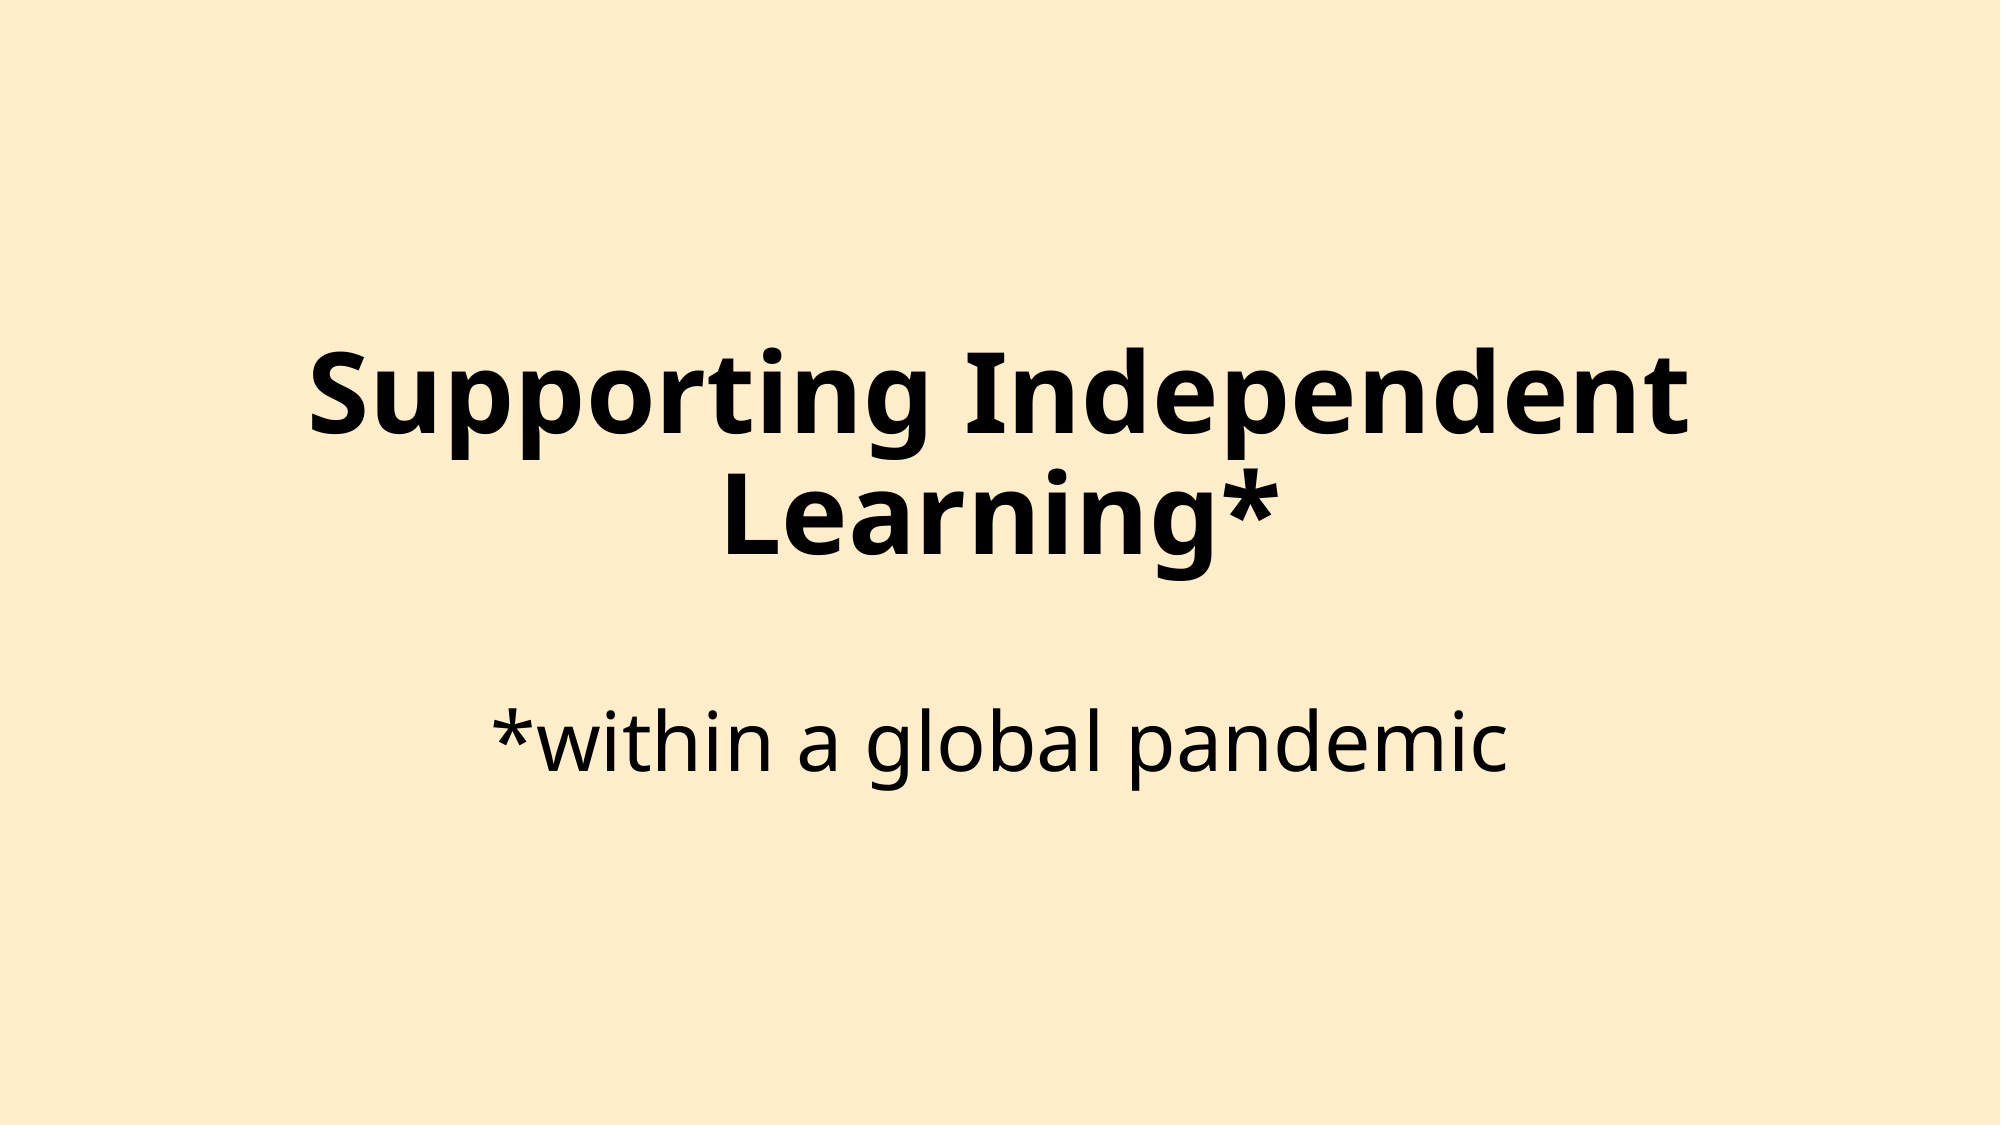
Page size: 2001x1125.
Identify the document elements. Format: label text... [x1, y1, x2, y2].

title Supporting Independent Learning* *within a global pandemic [249, 277, 1750, 798]
